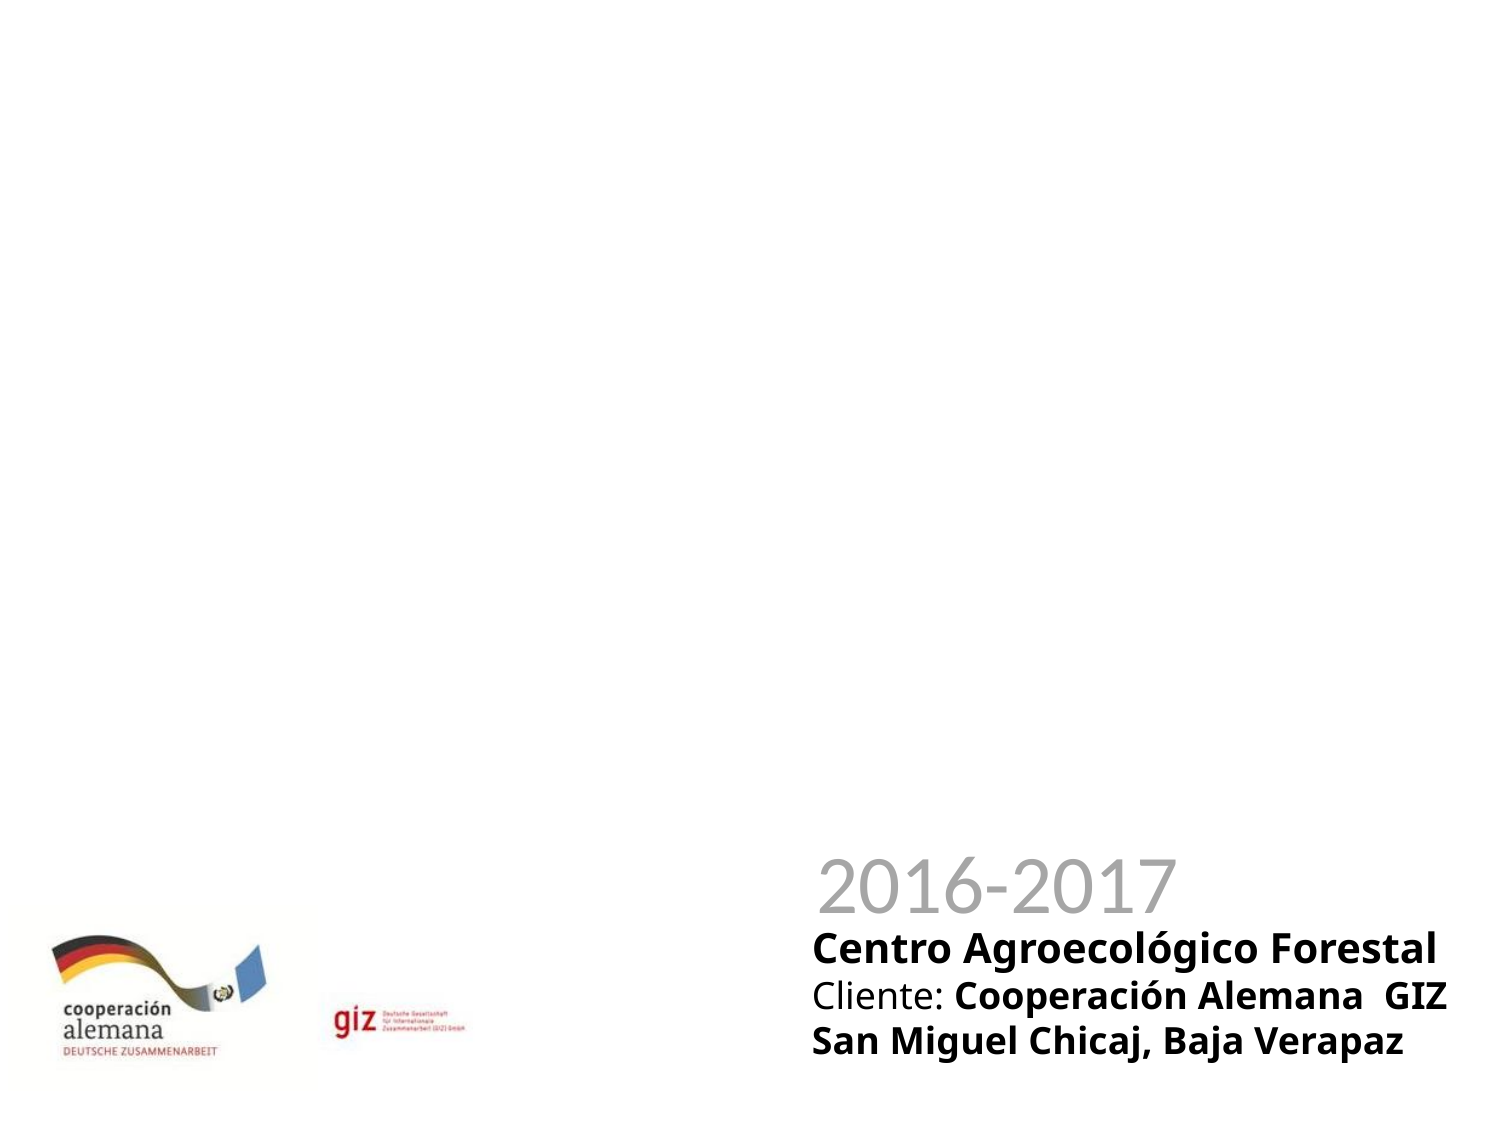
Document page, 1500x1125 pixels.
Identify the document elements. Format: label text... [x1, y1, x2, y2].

text_box 2016-2017 [801, 822, 1475, 938]
text_box Centro Agroecológico Forestal Cliente: Cooperación Alemana GIZ San Miguel Chicaj, Baja Verapaz [797, 914, 1500, 1070]
picture [8, 904, 503, 1091]
